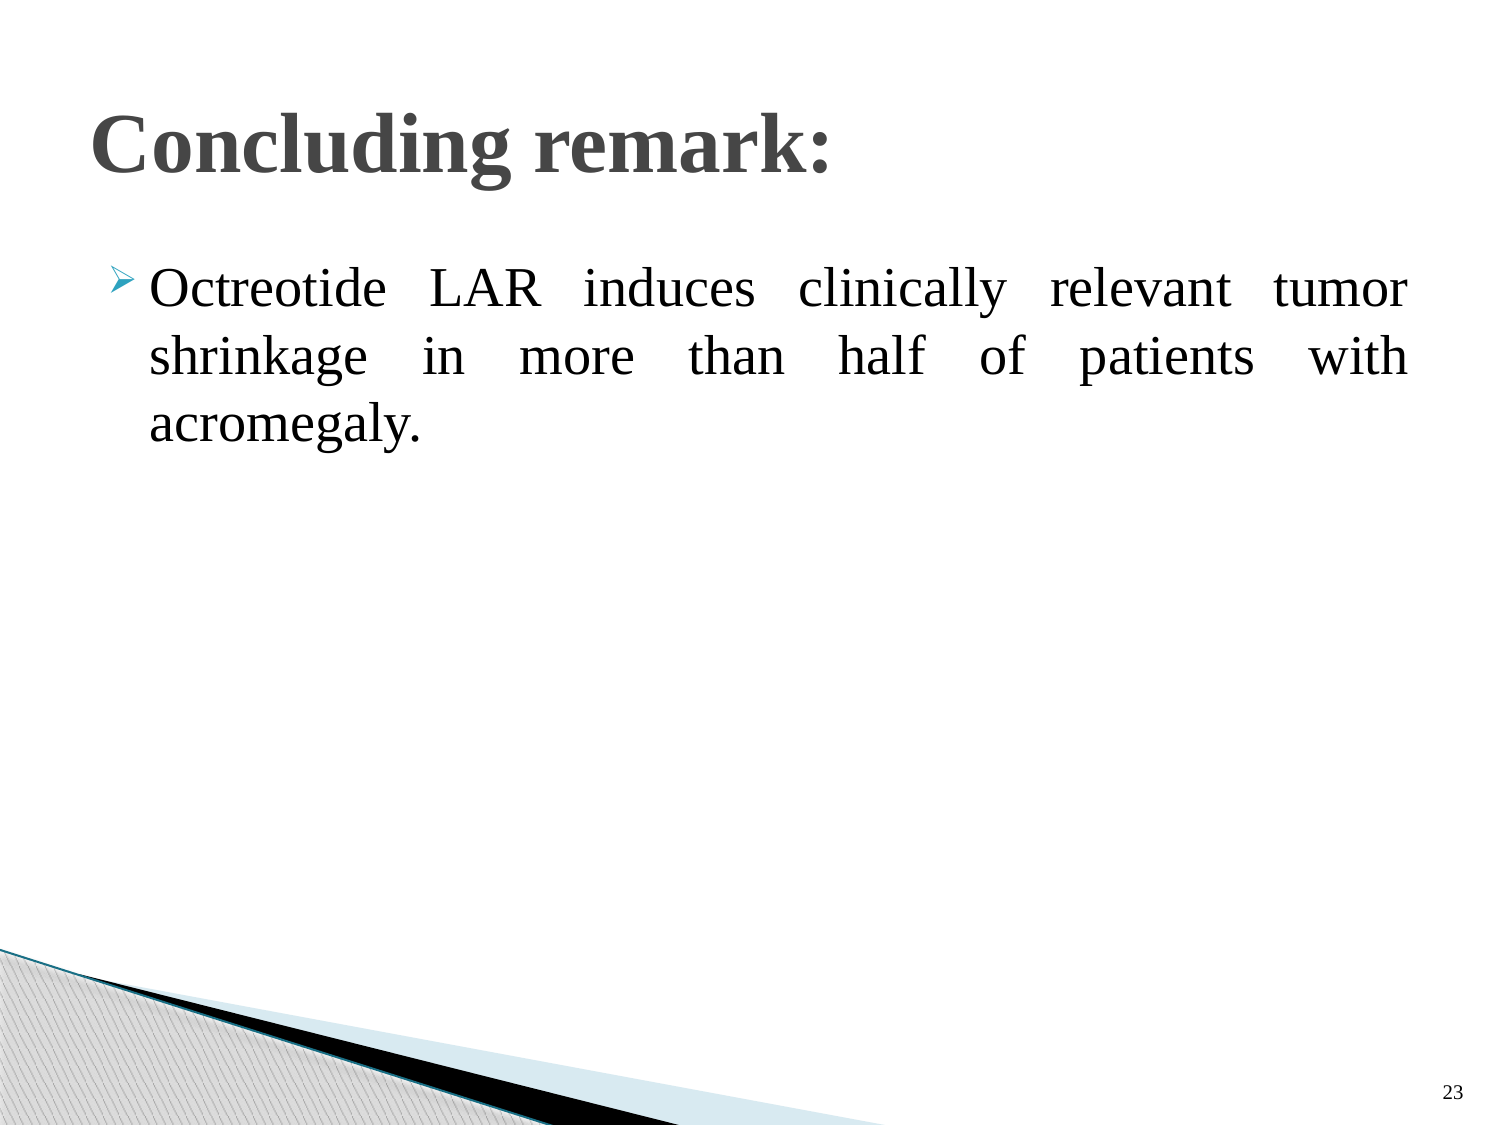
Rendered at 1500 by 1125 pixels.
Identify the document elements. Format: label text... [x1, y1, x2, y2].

list Octreotide LAR induces clinically relevant tumor shrinkage in more than half of patients with acromegaly. [75, 243, 1425, 986]
title Concluding remark: [75, 45, 1425, 233]
slide_number 23 [1418, 1051, 1479, 1112]
